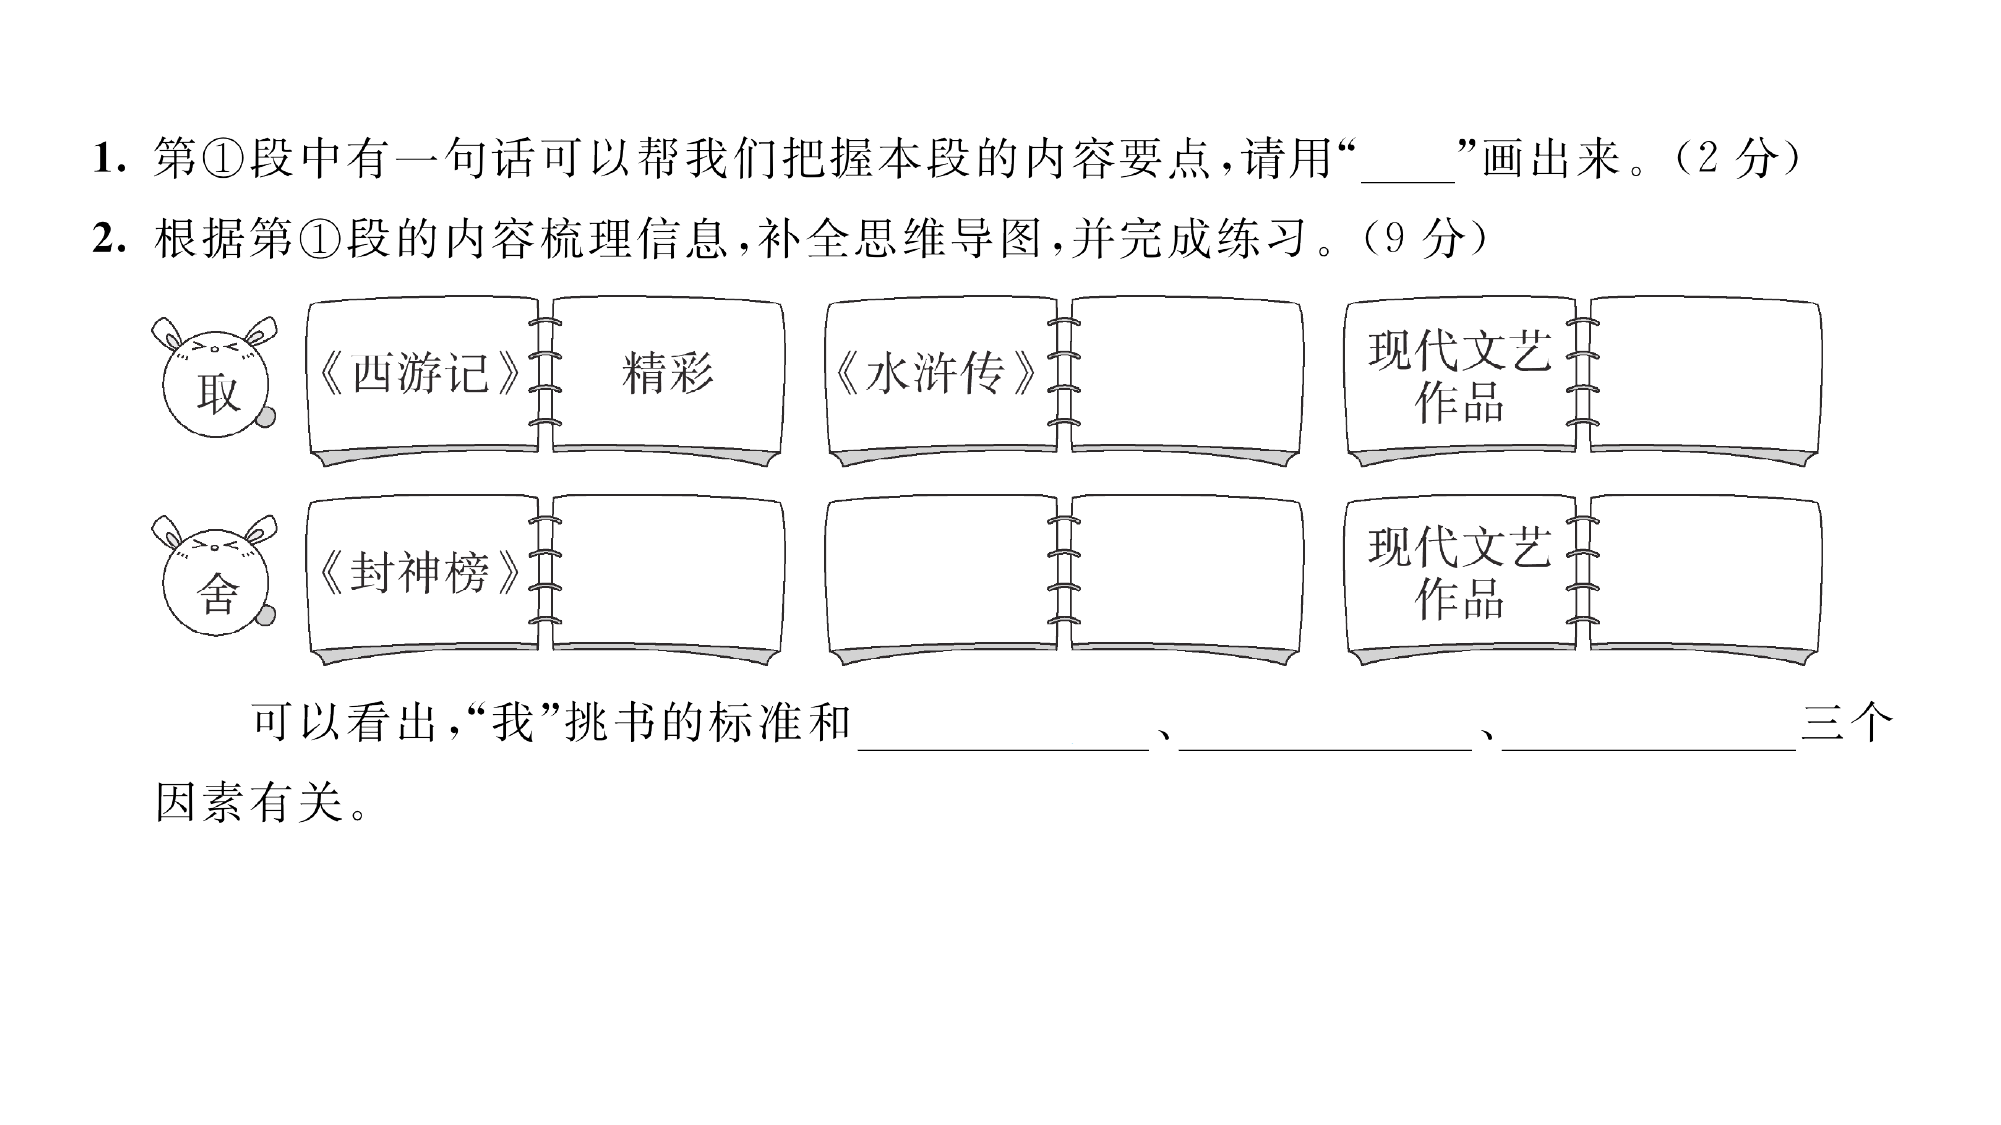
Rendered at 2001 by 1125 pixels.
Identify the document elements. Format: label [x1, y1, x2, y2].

picture [87, 117, 1979, 841]
